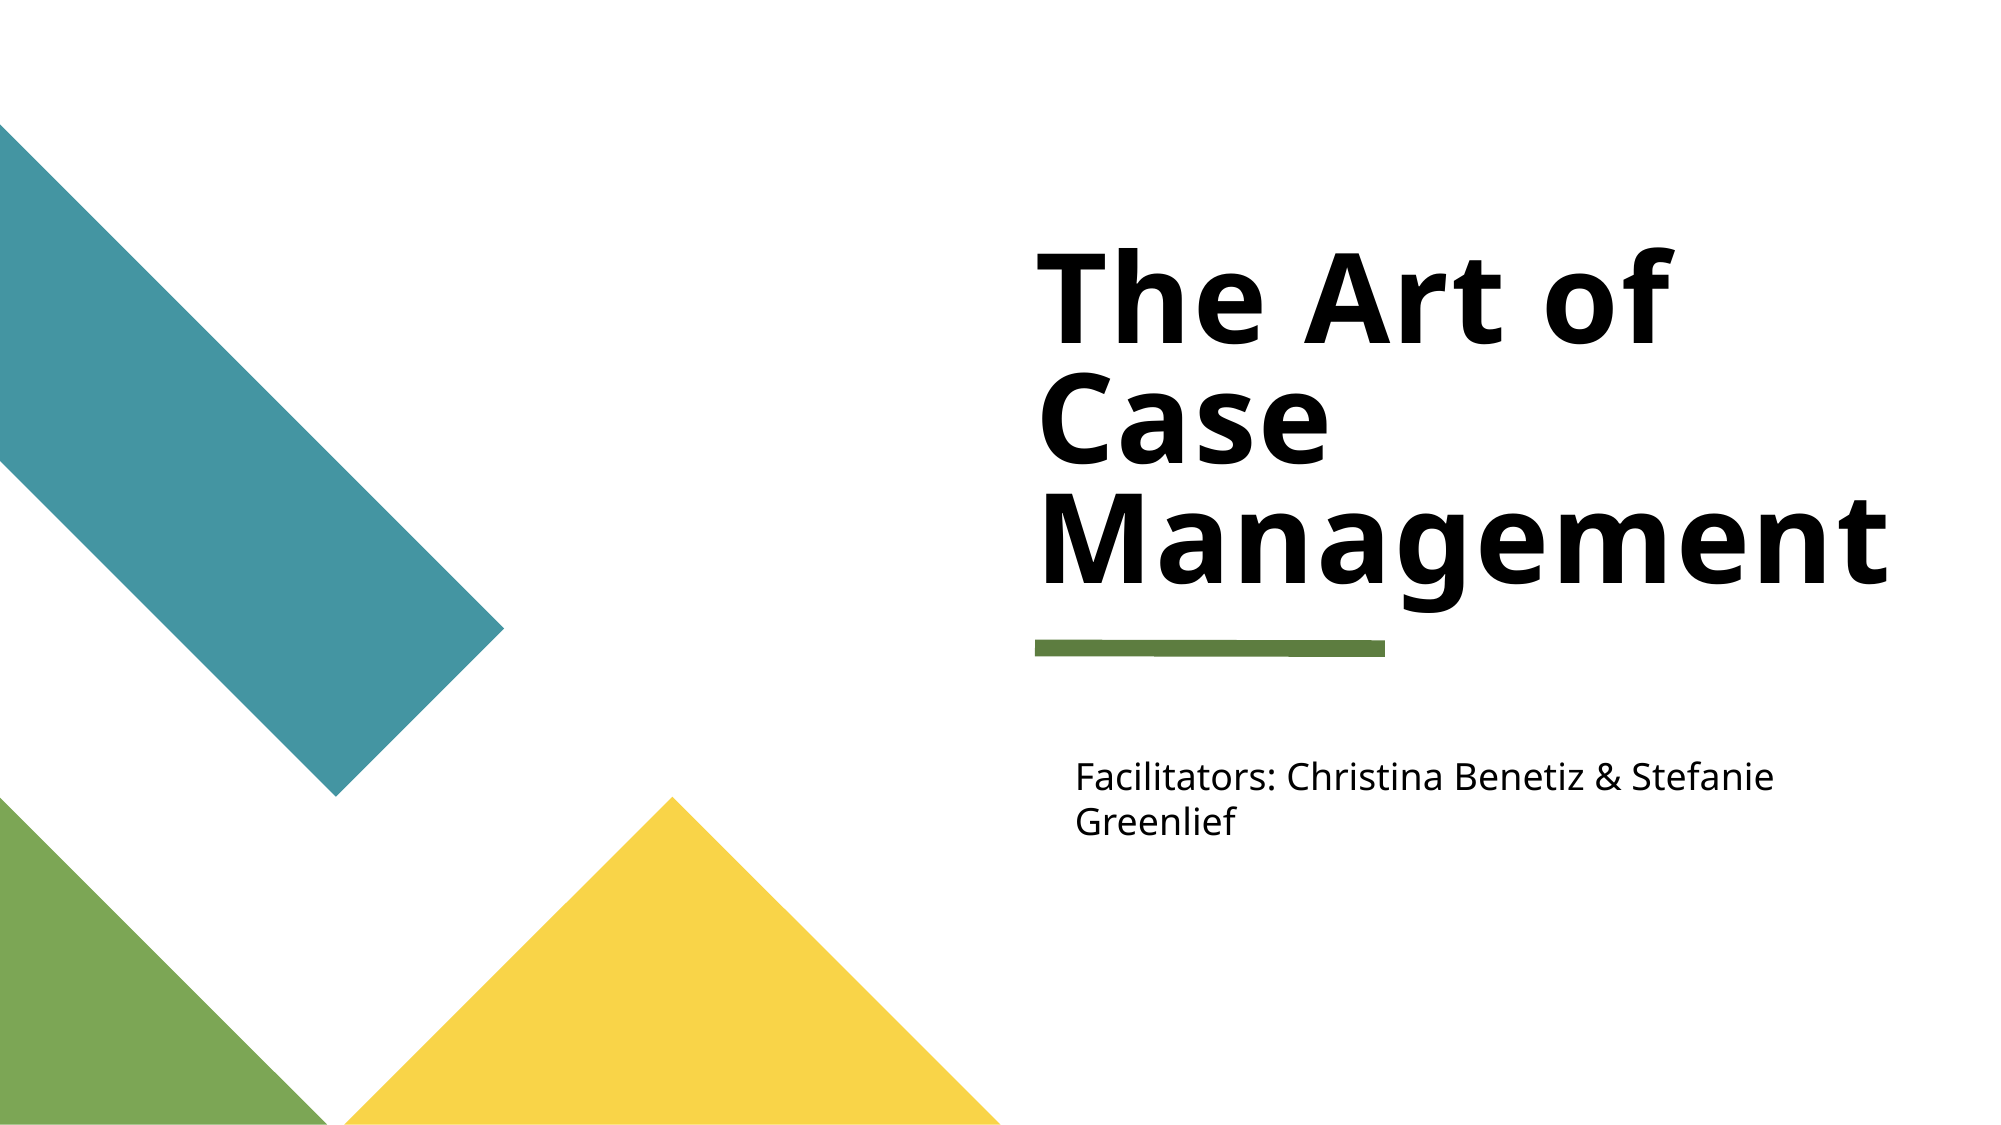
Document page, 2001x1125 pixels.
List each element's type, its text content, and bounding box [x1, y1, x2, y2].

text_box Facilitators: Christina Benetiz & Stefanie Greenlief [1059, 745, 1908, 851]
title The Art of Case Management [1035, 67, 1936, 608]
